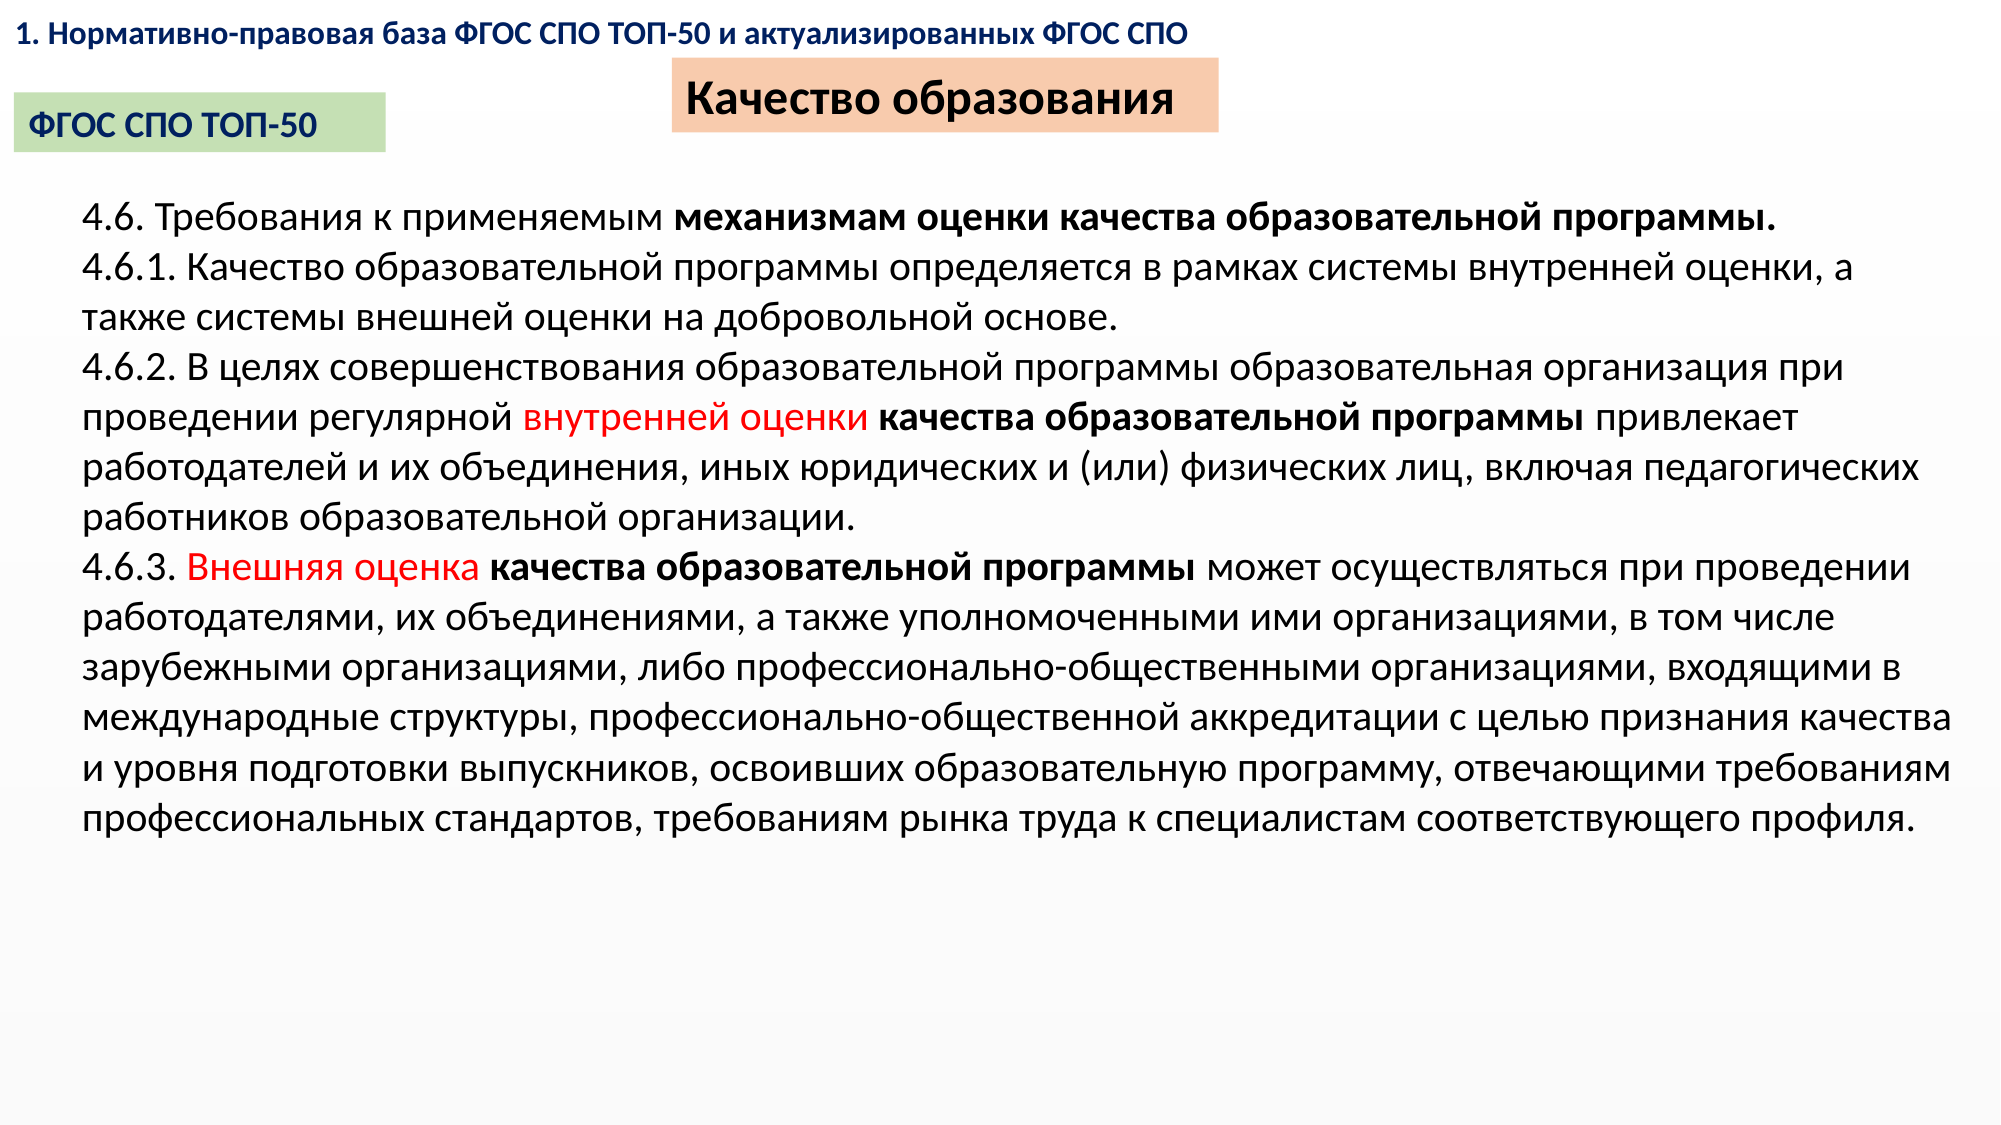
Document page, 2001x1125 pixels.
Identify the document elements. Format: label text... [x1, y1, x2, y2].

text_box 1. Нормативно-правовая база ФГОС СПО ТОП-50 и актуализированных ФГОС СПО [0, 4, 1970, 59]
text_box Качество образования [671, 57, 1219, 133]
text_box 4.6. Требования к применяемым механизмам оценки качества образовательной программы. 4.6.1. Качество образовательной программы определяется в рамках системы внутренней оценки, а также системы внешней оценки на добровольной основе. 4.6.2. В целях совершенствования образовательной программы образовательная организация при проведении регулярной внутренней оценки качества образовательной программы привлекает работодателей и их объединения, иных юридических и (или) физических лиц, включая педагогических работников образовательной организации. 4.6.3. Внешняя оценка качества образовательной программы может осуществляться при проведении работодателями, их объединениями, а также уполномоченными ими организациями, в том числе зарубежными организациями, либо профессионально-общественными организациями, входящими в международные структуры, профессионально-общественной аккредитации с целью признания качества и уровня подготовки выпускников, освоивших образовательную программу, отвечающими требованиям профессиональных стандартов, требованиям рынка труда к специалистам соответствующего профиля. [67, 181, 1970, 847]
text_box ФГОС СПО ТОП-50 [13, 92, 386, 153]
